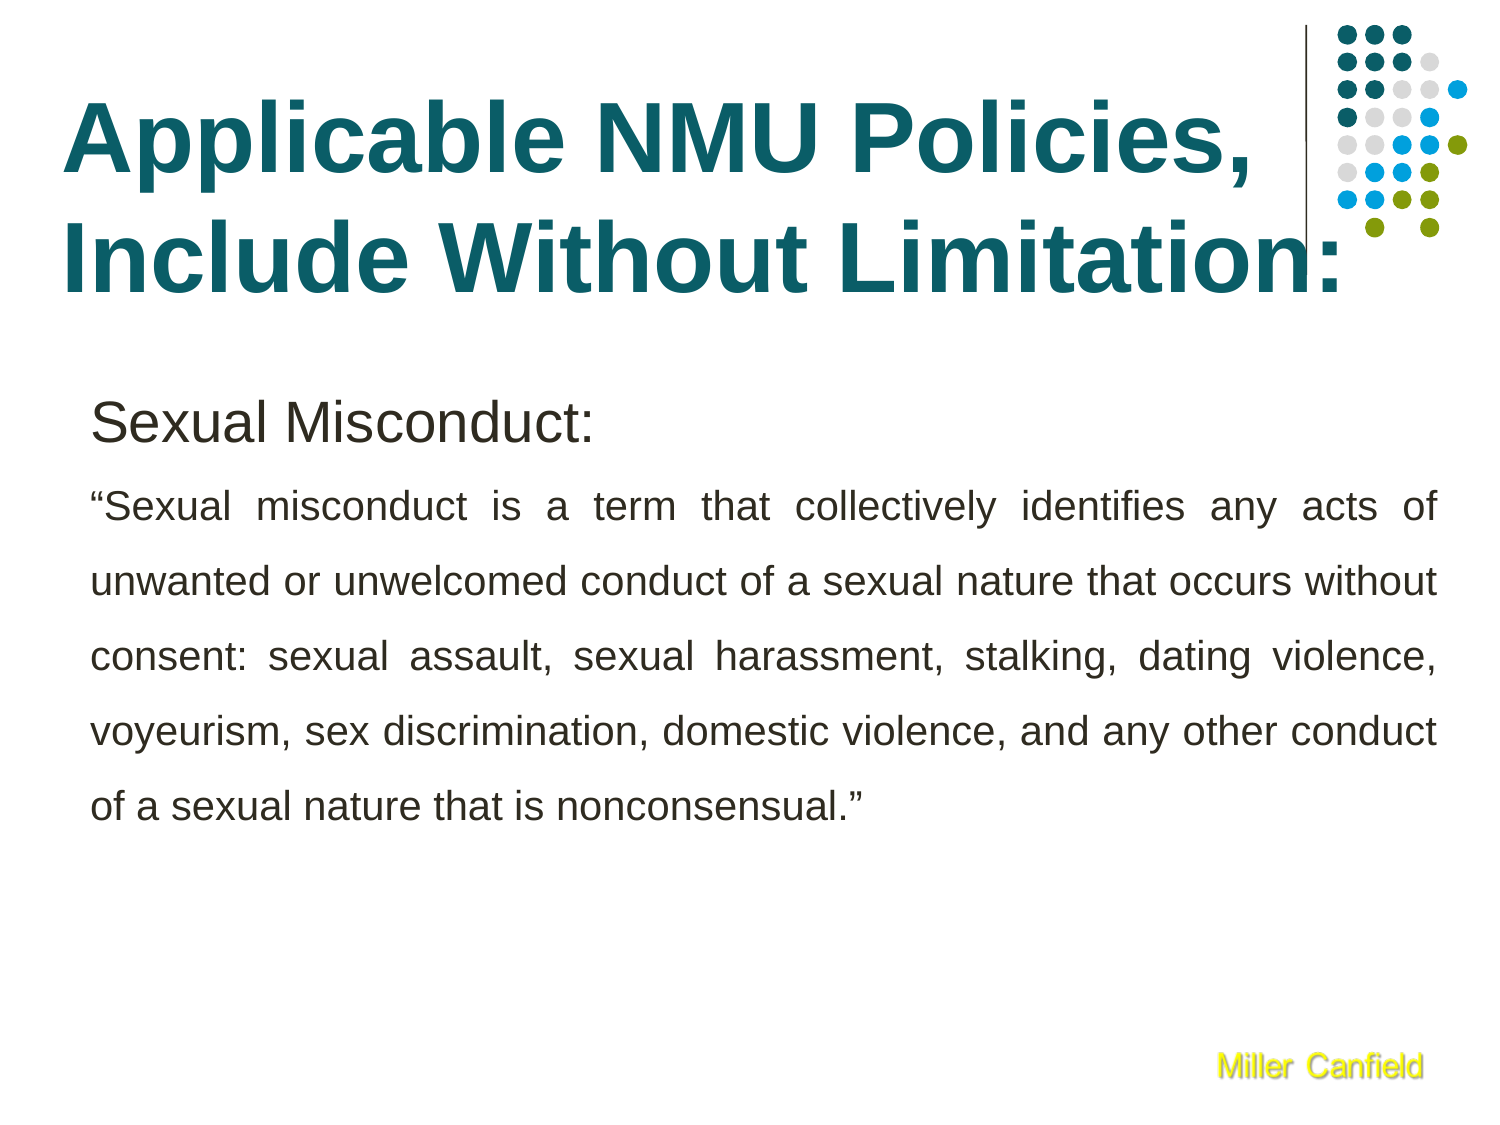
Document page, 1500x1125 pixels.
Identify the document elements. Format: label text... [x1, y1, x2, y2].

title Applicable NMU Policies, Include Without Limitation: [46, 84, 1500, 320]
picture [600, 1032, 1453, 1110]
list Sexual Misconduct: “Sexual misconduct is a term that collectively identifies any acts of unwanted or unwelcomed conduct of a sexual nature that occurs without consent: sexual assault, sexual harassment, stalking, dating violence, voyeurism, sex discrimination, domestic violence, and any other conduct of a sexual nature that is nonconsensual.” [75, 341, 1454, 1125]
